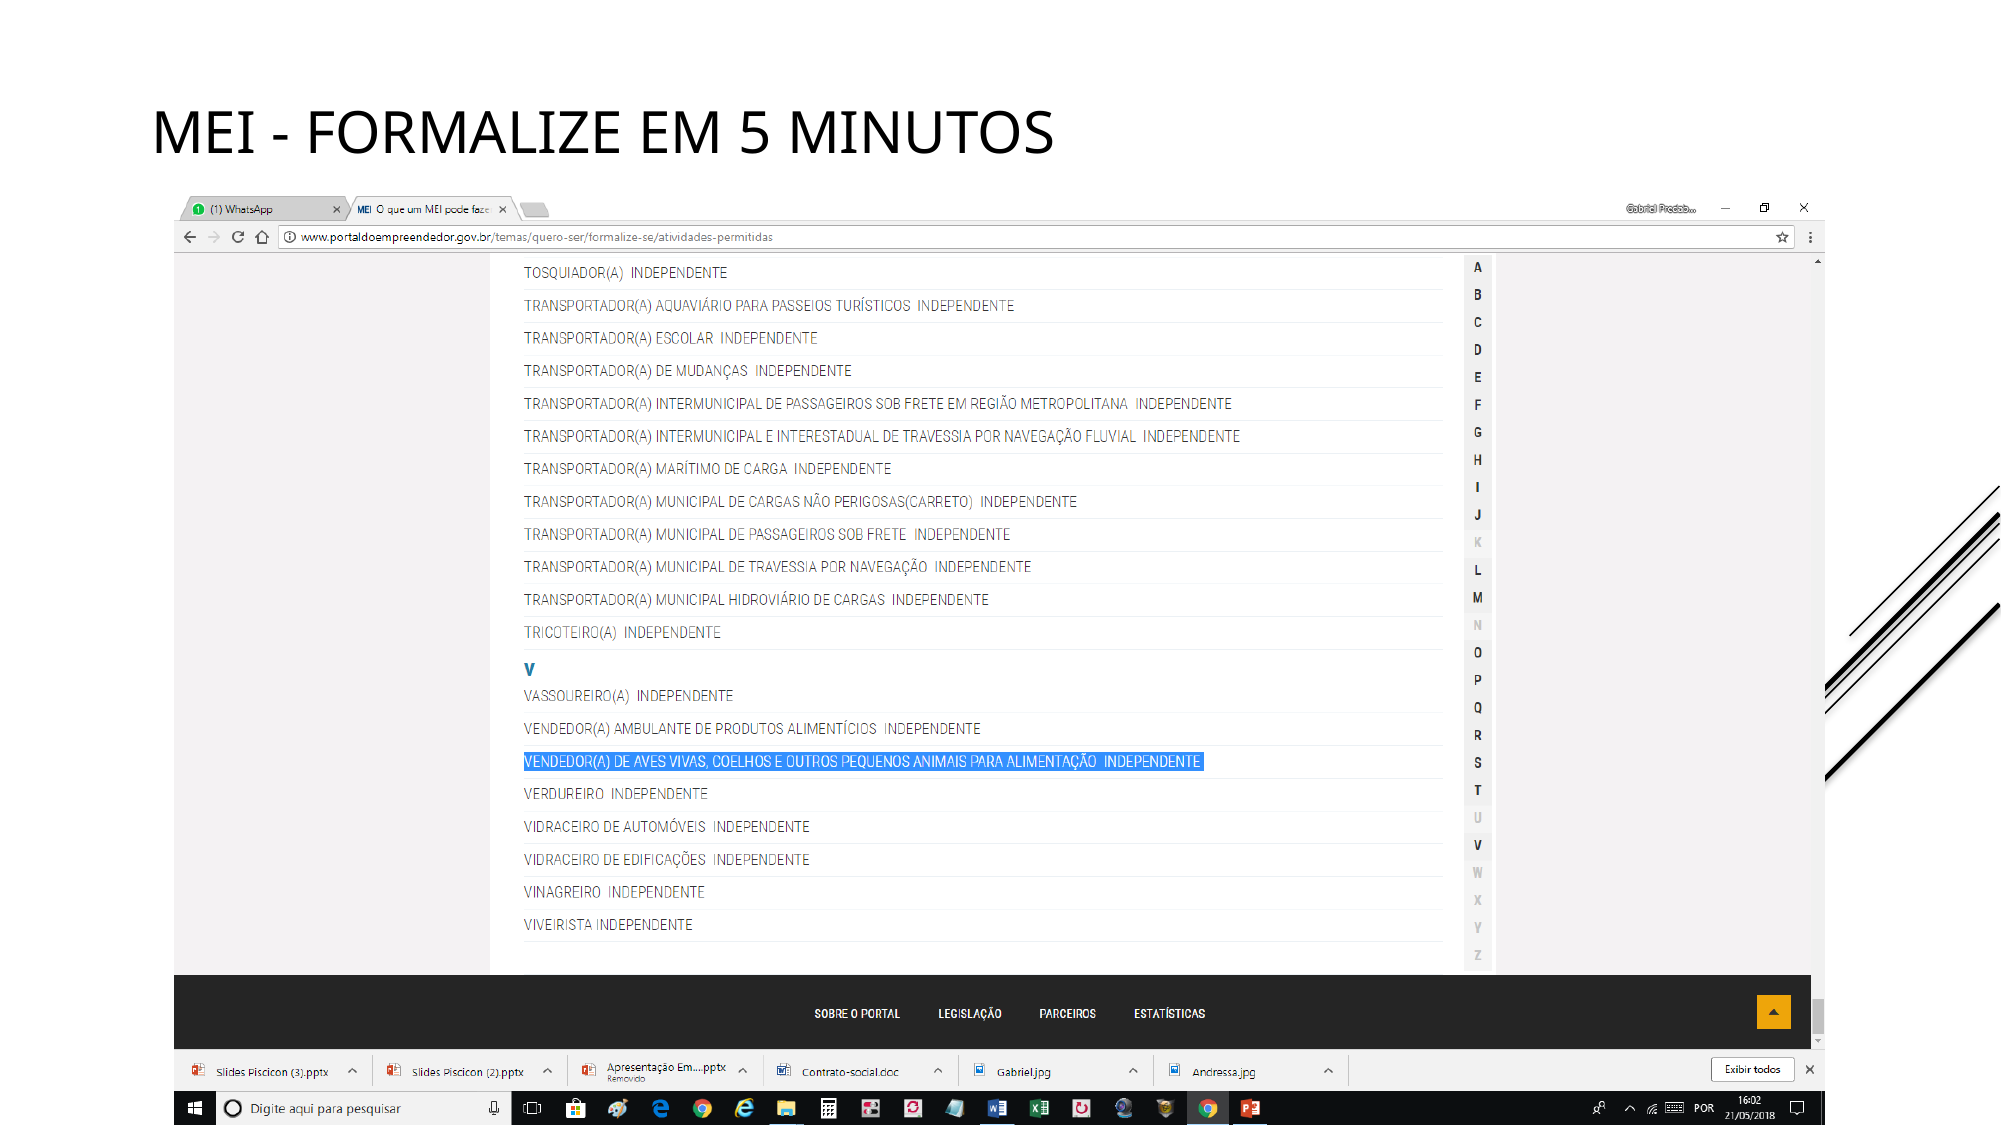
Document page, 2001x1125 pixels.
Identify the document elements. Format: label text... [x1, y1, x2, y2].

picture [174, 196, 1826, 1125]
text_box MEI - FORMALIZE EM 5 MINUTOS [136, 87, 1306, 218]
